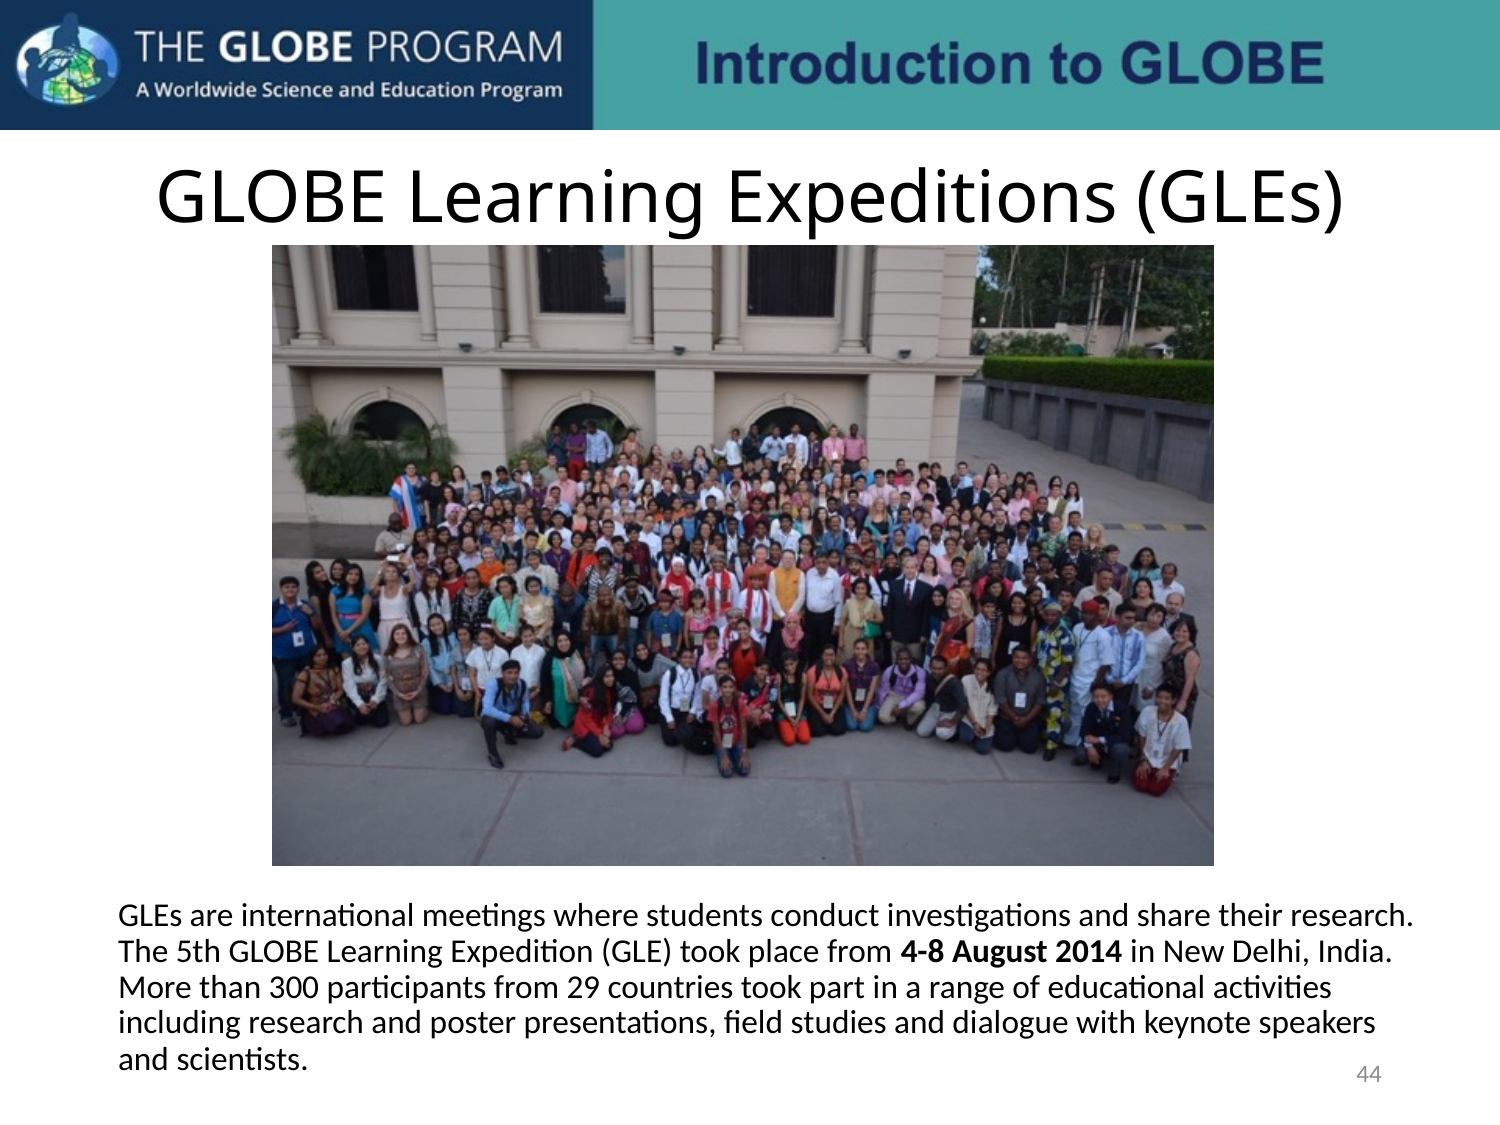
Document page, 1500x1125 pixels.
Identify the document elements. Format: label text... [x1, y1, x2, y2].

picture [0, 0, 1500, 130]
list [272, 245, 1214, 867]
title GLOBE Learning Expeditions (GLEs) [103, 152, 1397, 246]
slide_number 43 [1059, 1042, 1397, 1103]
list GLEs are international meetings where students conduct investigations and share their research. The 5th GLOBE Learning Expedition (GLE) took place from 4-8 August 2014 in New Delhi, India. More than 300 participants from 29 countries took part in a range of educational activities including research and poster presentations, field studies and dialogue with keynote speakers and scientists. [103, 890, 1450, 1088]
